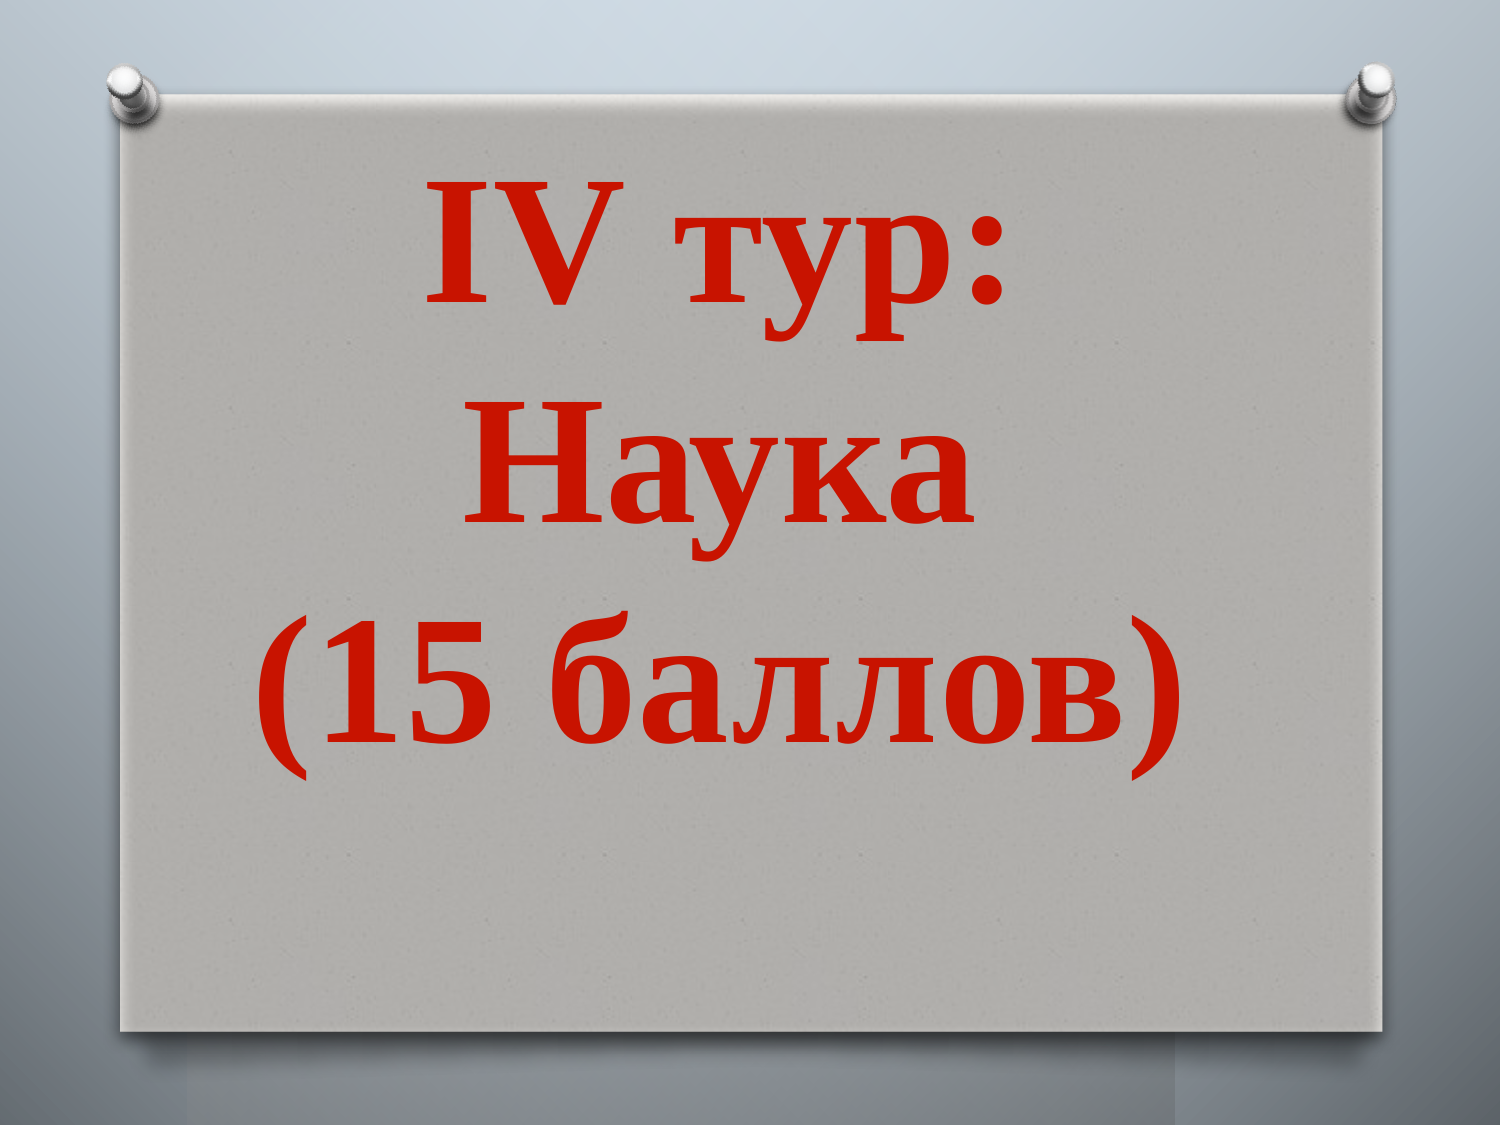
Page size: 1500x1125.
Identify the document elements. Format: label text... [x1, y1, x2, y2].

text_box IV тур: Наука (15 баллов) [149, 350, 1292, 549]
picture [75, 29, 198, 153]
picture [1317, 35, 1439, 156]
